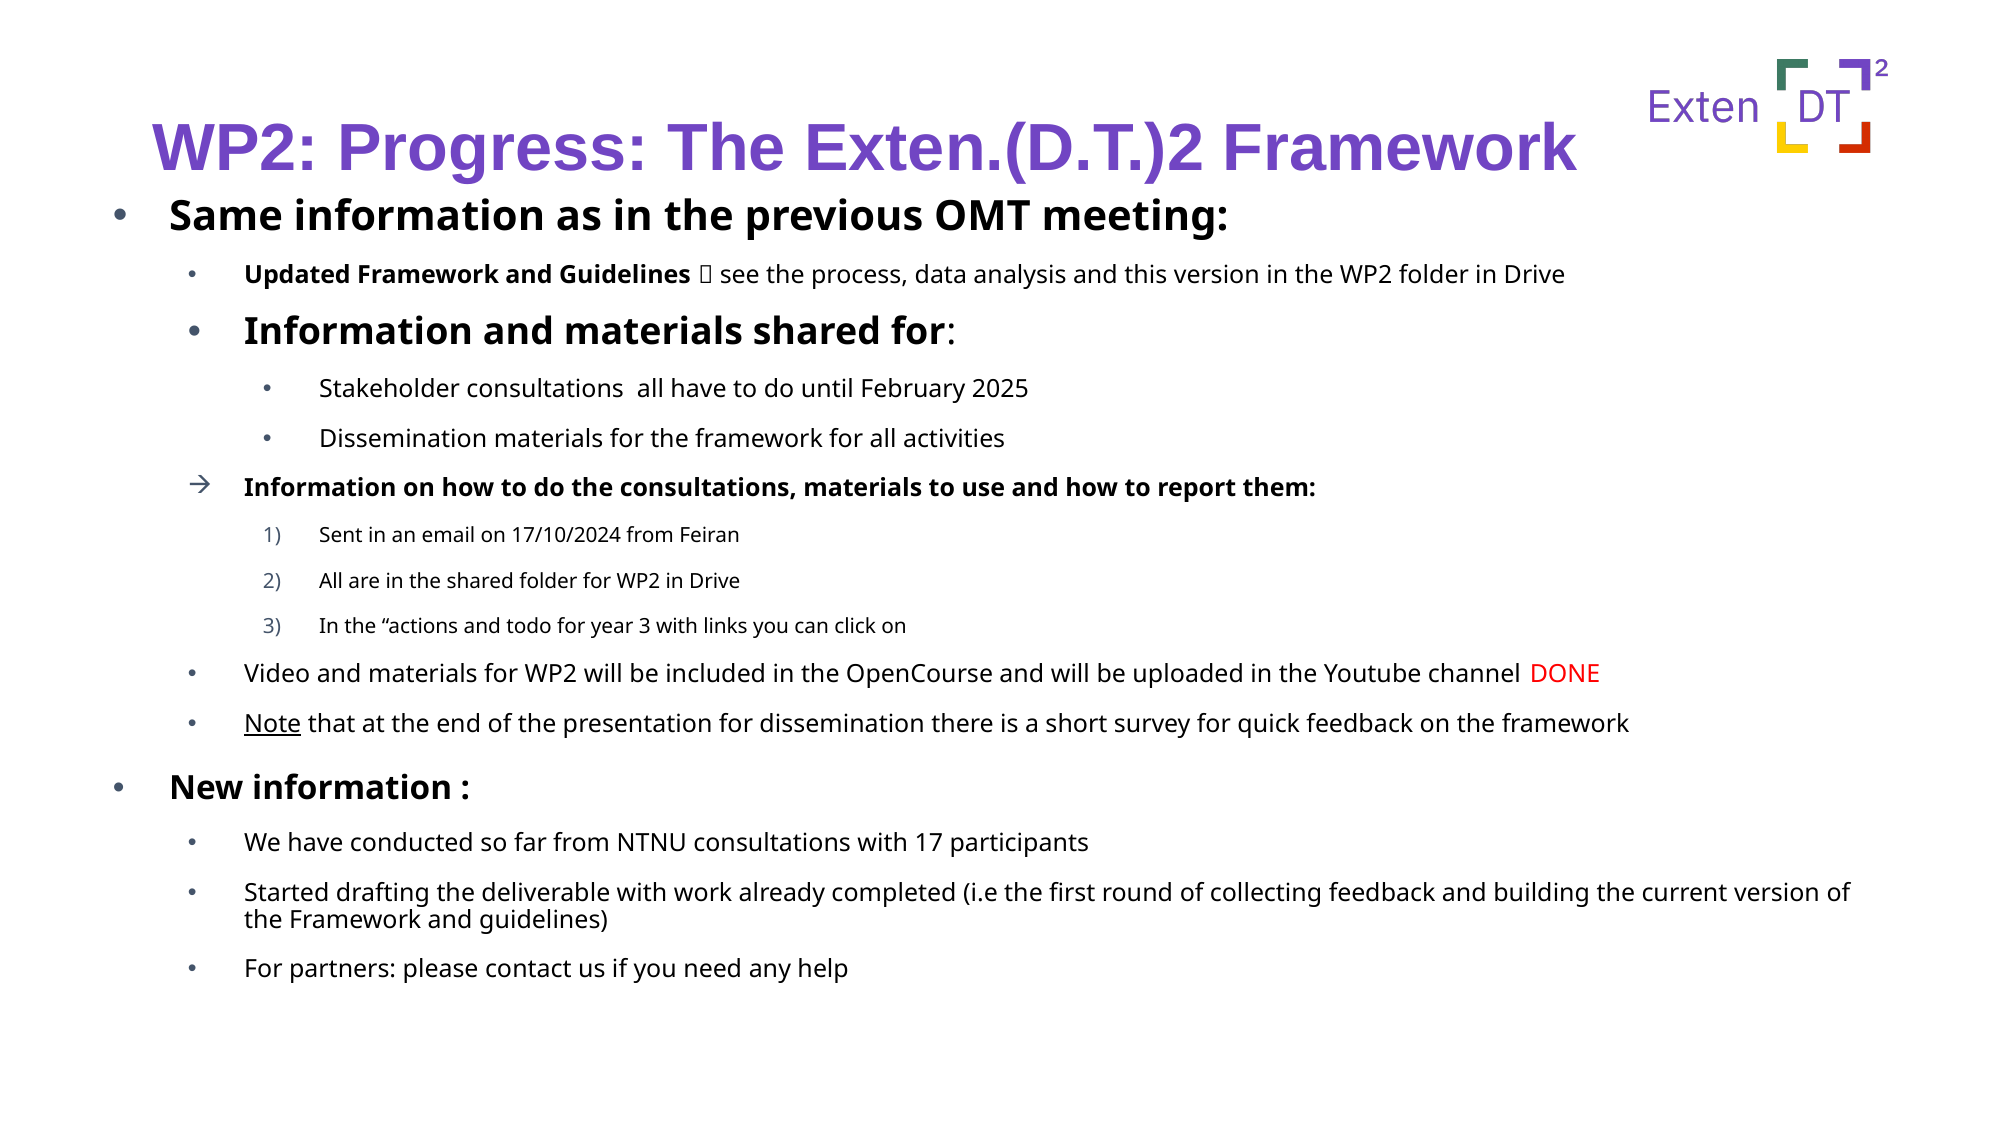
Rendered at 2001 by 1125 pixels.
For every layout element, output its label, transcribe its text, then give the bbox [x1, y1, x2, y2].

list Same information as in the previous OMT meeting: Updated Framework and Guidelines  see the process, data analysis and this version in the WP2 folder in Drive Information and materials shared for: Stakeholder consultations all have to do until February 2025 Dissemination materials for the framework for all activities Information on how to do the consultations, materials to use and how to report them: Sent in an email on 17/10/2024 from Feiran All are in the shared folder for WP2 in Drive In the “actions and todo for year 3 with links you can click on Video and materials for WP2 will be included in the OpenCourse and will be uploaded in the Youtube channel DONE Note that at the end of the presentation for dissemination there is a short survey for quick feedback on the framework New information : We have conducted so far from NTNU consultations with 17 participants Started drafting the deliverable with work already completed (i.e the first round of collecting feedback and building the current version of the Framework and guidelines) For partners: please contact us if you need any help [79, 186, 1907, 1055]
title WP2: Progress: The Exten.(D.T.)2 Framework [137, 39, 1921, 258]
